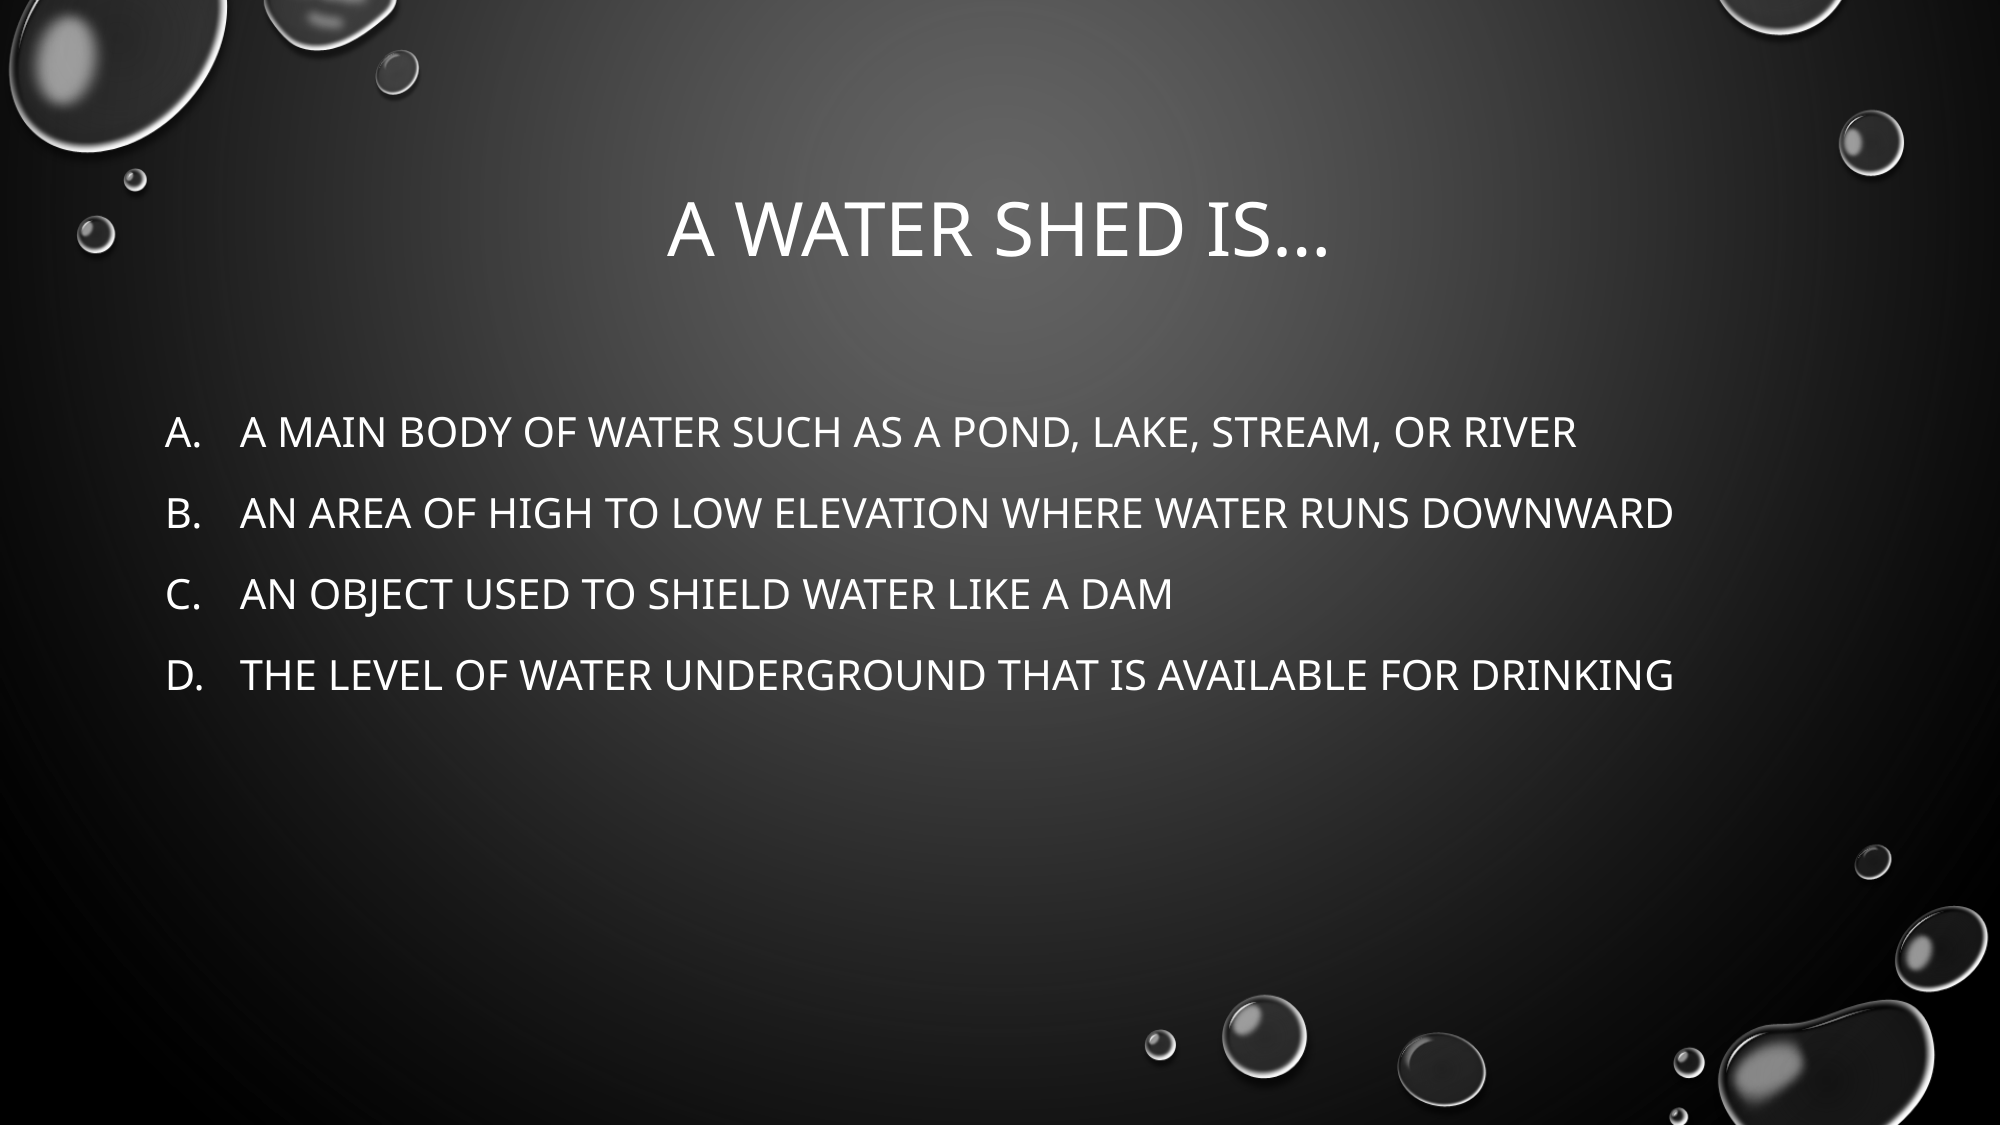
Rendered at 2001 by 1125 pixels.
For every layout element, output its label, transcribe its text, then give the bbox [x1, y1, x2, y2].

title A water shed is… [149, 101, 1851, 364]
list A main body of water such as a pond, lake, stream, or river An area of high to low elevation where water runs downward An object used to shield water like a dam The level of water underground that is available for drinking [149, 388, 1850, 950]
picture [0, 0, 2000, 1125]
